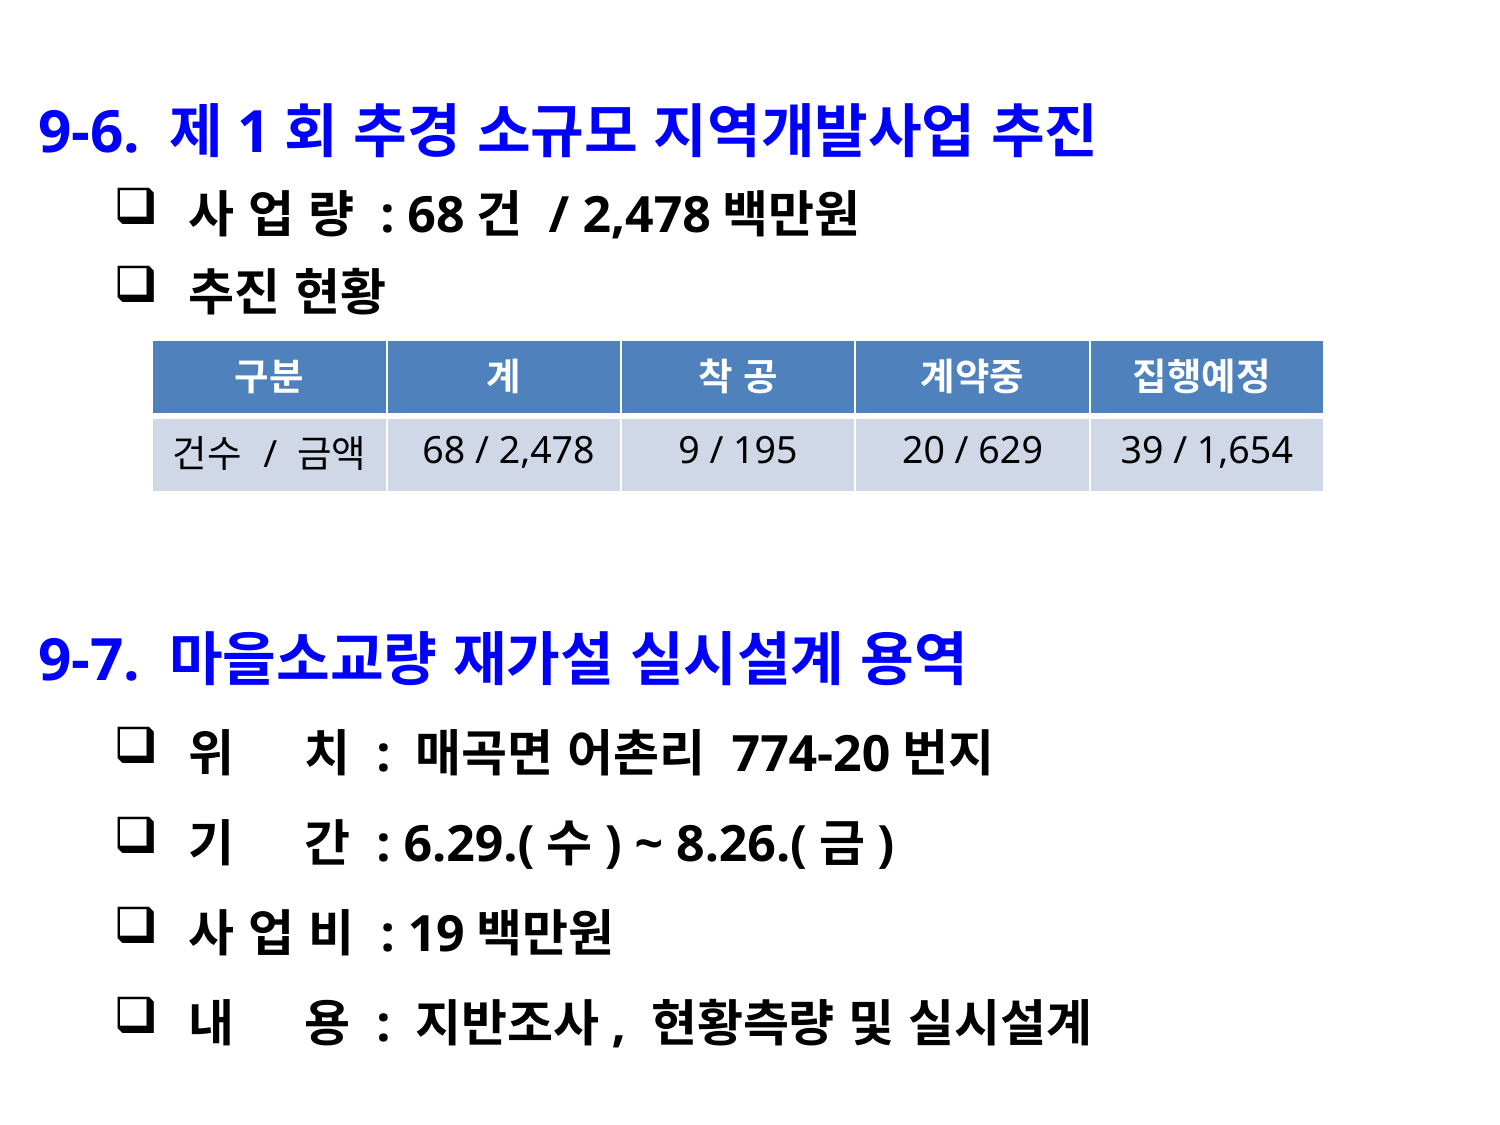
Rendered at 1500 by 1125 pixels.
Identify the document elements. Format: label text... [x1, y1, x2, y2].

table_header 착 공 [622, 341, 854, 413]
table_header 구분 [153, 341, 386, 413]
table_header 집행예정 [1091, 341, 1323, 413]
text_box 9-7. 마을소교량 재가설 실시설계 용역 위 치 : 매곡면 어촌리 774-20번지 기 간 : 6.29.(수) ~ 8.26.(금) 사 업 비 : 19백만원 내 용 : 지반조사, 현황측량 및 실시설계 [23, 585, 1465, 1055]
table_header 계 [388, 341, 620, 413]
table_cell 20 / 629 [856, 419, 1089, 491]
table_cell 68 / 2,478 [388, 419, 620, 491]
table_header 계약중 [856, 341, 1089, 413]
table_cell 9 / 195 [622, 419, 854, 491]
table_cell 건수 / 금액 [153, 419, 386, 491]
table_cell 39 / 1,654 [1091, 419, 1323, 491]
text_box 9-6. 제1회 추경 소규모 지역개발사업 추진 사 업 량 : 68건 / 2,478백만원 추진 현황 [23, 58, 1477, 586]
